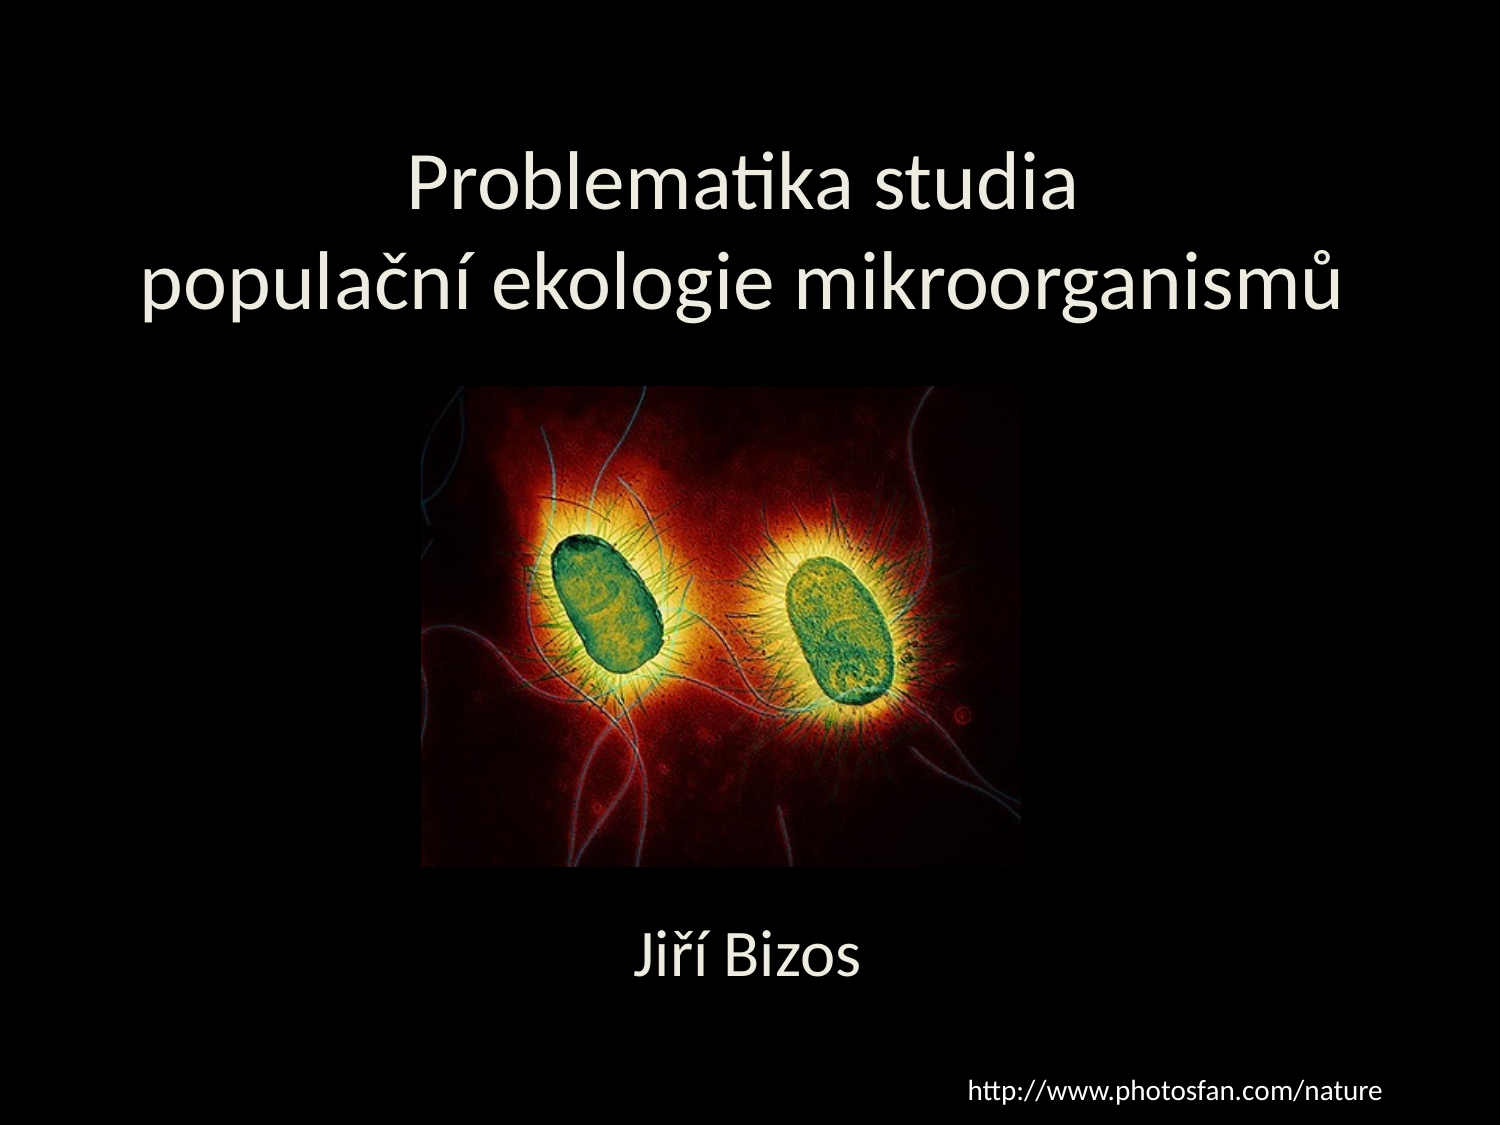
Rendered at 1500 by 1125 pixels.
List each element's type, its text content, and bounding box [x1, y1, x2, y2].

text_box http://www.photosfan.com/nature [953, 1064, 1399, 1115]
subtitle Jiří Bizos [222, 902, 1273, 1015]
title Problematika studia populační ekologie mikroorganismů [105, 105, 1381, 347]
picture [421, 386, 1021, 867]
